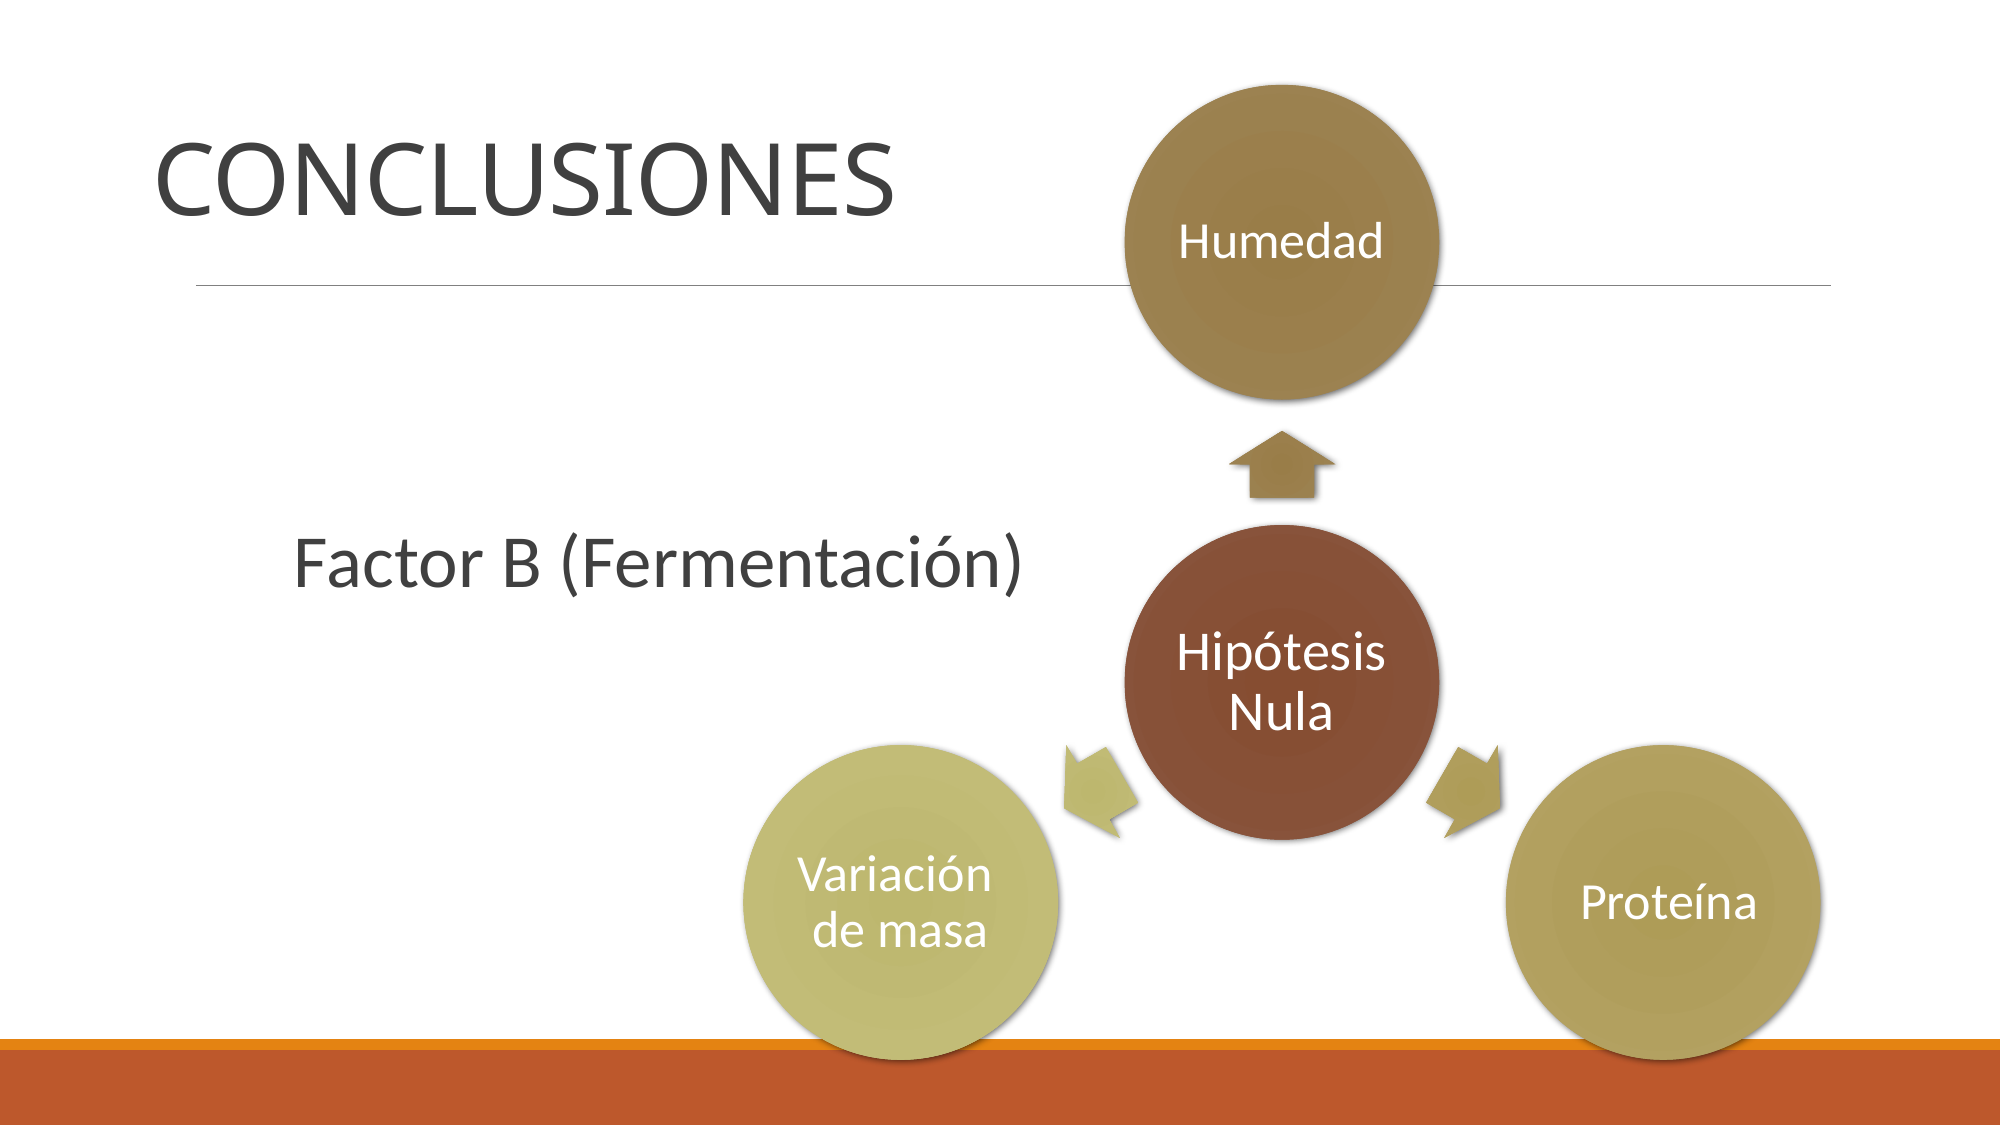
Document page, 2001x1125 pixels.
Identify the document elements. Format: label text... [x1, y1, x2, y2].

list Factor B (Fermentación) [293, 514, 2000, 1125]
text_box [303, 83, 2000, 1061]
title CONCLUSIONES [137, 26, 1863, 244]
